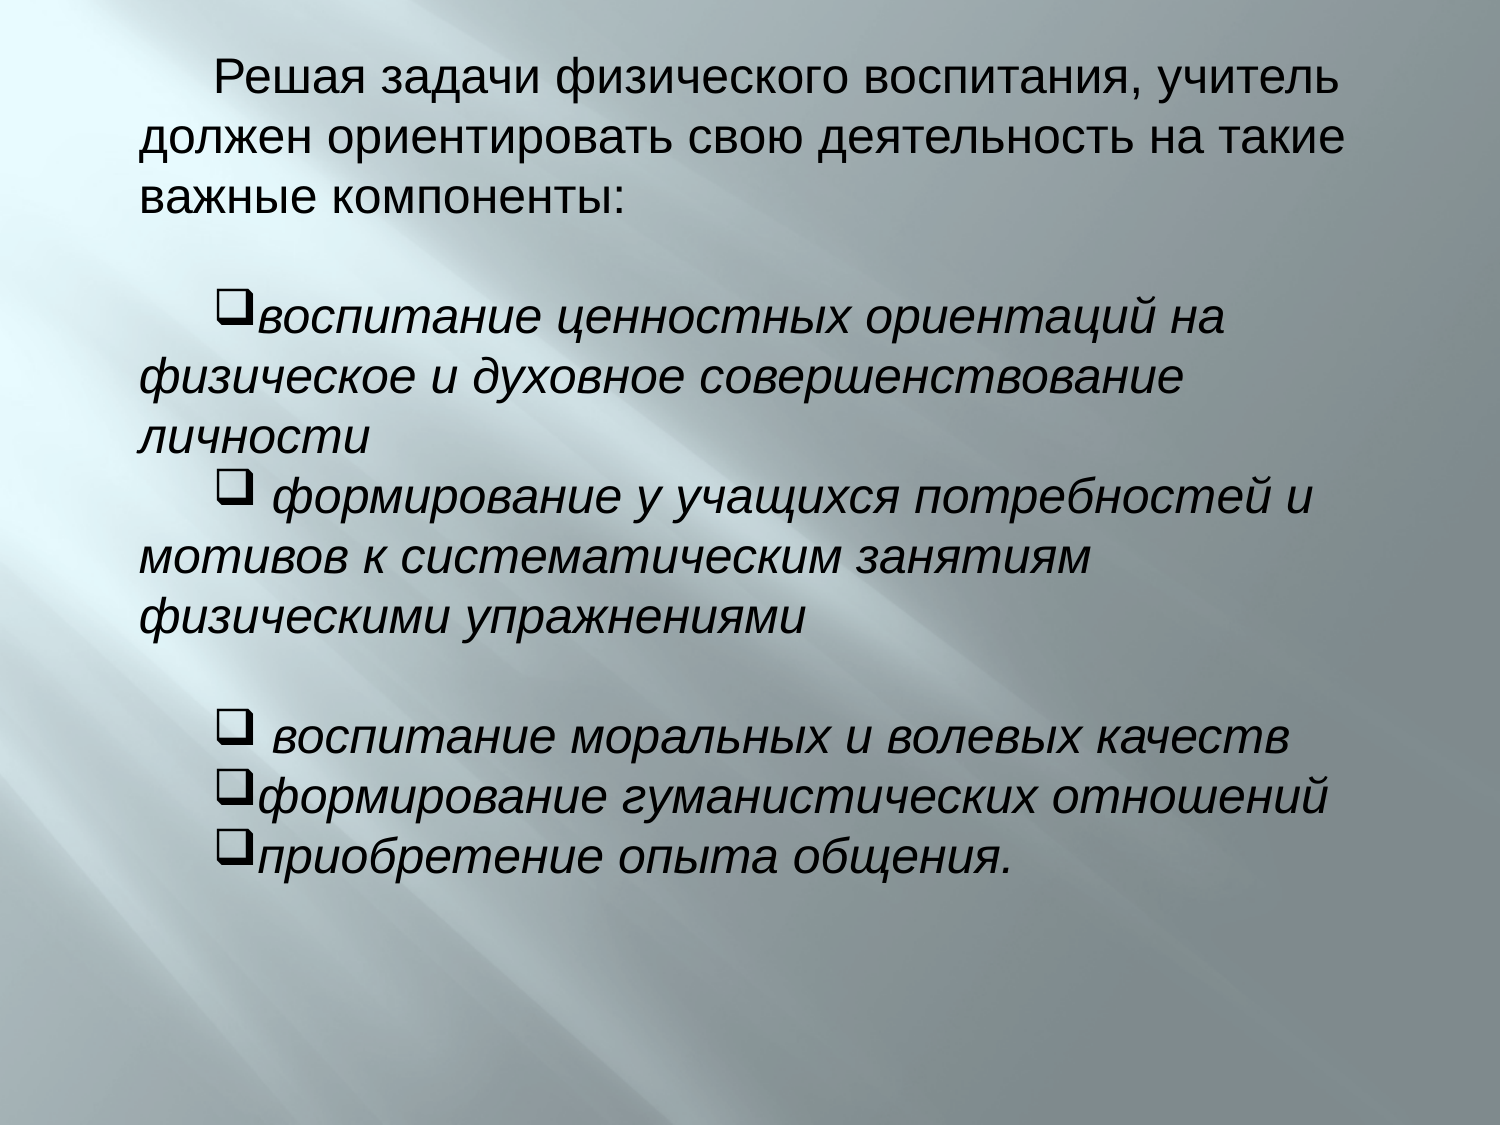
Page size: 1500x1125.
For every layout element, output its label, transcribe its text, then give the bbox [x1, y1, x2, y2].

text_box Решая задачи физического воспитания, учитель должен ориентировать свою деятельность на такие важные компоненты: воспитание ценностных ориентаций на физическое и духовное совершенствование личности формирование у учащихся потребностей и мотивов к систематическим занятиям физическими упражнениями воспитание моральных и волевых качеств формирование гуманистических отношений приобретение опыта общения. [123, 36, 1424, 891]
